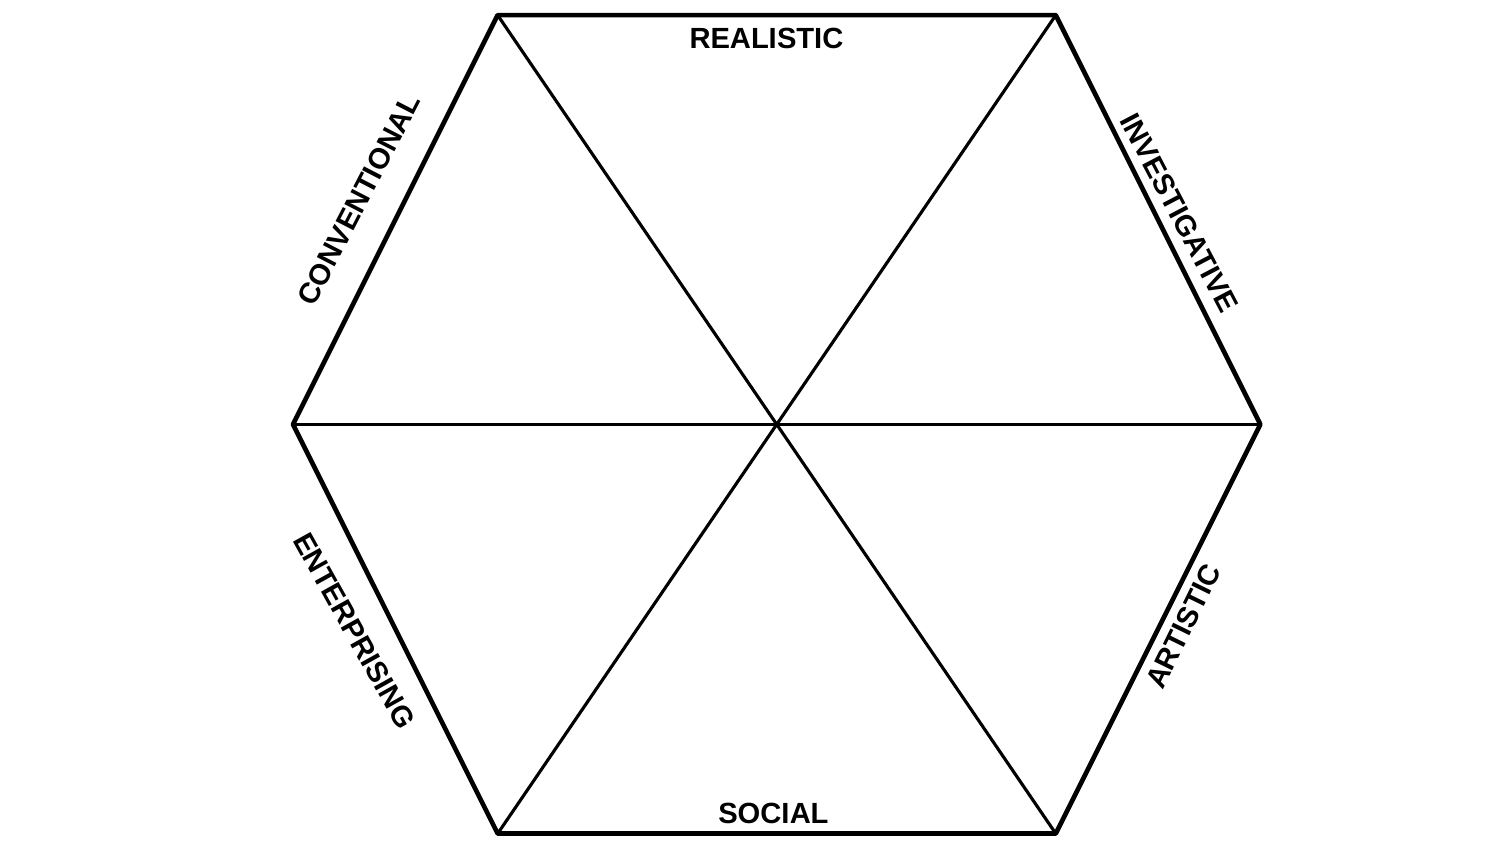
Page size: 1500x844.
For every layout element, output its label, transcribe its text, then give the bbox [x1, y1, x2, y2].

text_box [497, 432, 1056, 834]
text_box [497, 14, 1056, 423]
text_box [1063, 29, 1261, 424]
text_box CONVENTIONAL [277, 51, 447, 326]
text_box [1063, 432, 1257, 820]
text_box ENTERPRISING [276, 510, 452, 780]
text_box INVESTIGATIVE [1103, 91, 1273, 362]
text_box [293, 28, 491, 423]
text_box [296, 432, 491, 821]
text_box ARTISTIC [1120, 502, 1261, 712]
